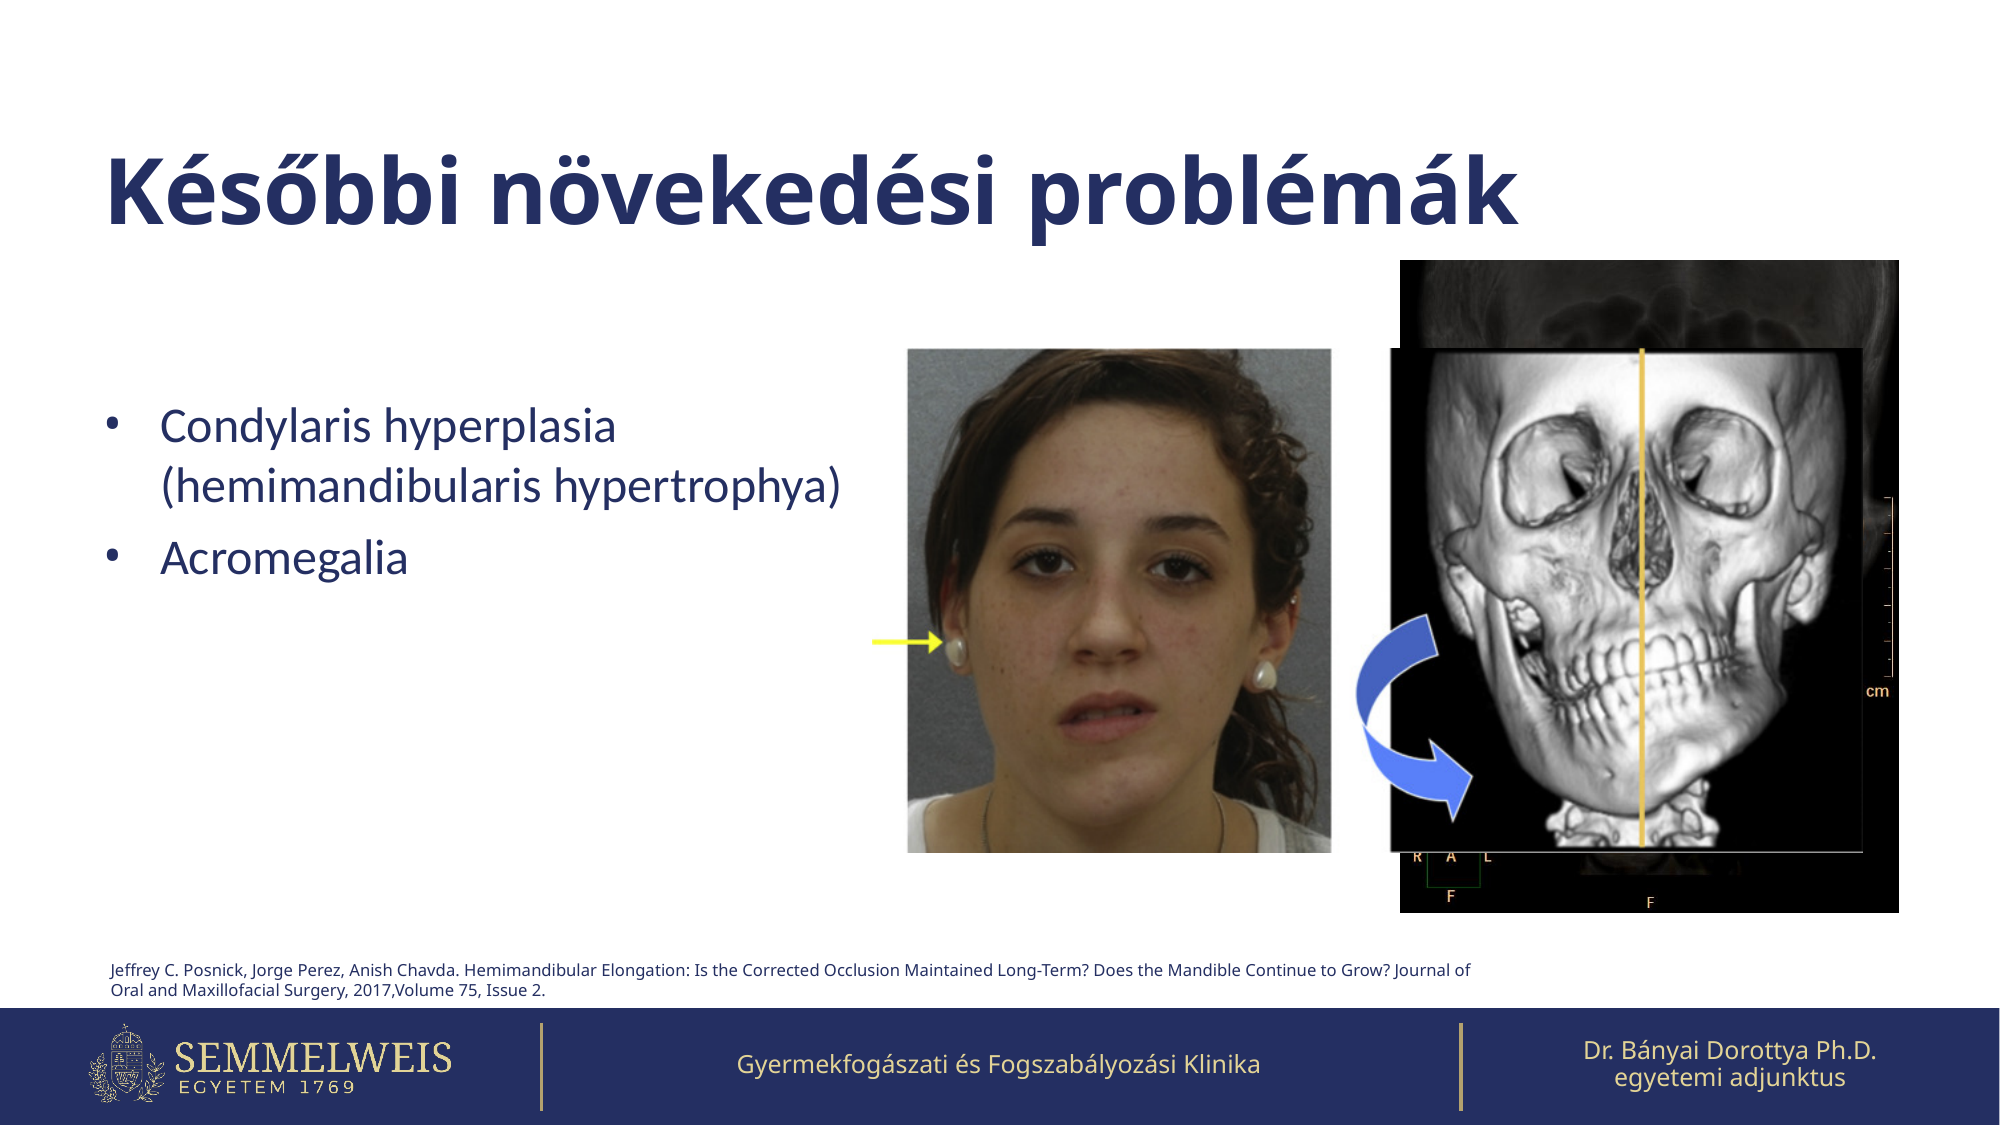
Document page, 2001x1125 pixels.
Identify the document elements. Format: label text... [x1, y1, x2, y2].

text_box Jeffrey C. Posnick, Jorge Perez, Anish Chavda. Hemimandibular Elongation: Is the Corrected Occlusion Maintained Long-Term? Does the Mandible Continue to Grow? Journal of Oral and Maxillofacial Surgery, 2017,Volume 75, Issue 2. [95, 952, 1496, 1008]
picture [60, 993, 479, 1125]
picture [872, 260, 1899, 913]
title Későbbi növekedési problémák [101, 92, 1644, 282]
text_box Condylaris hyperplasia (hemimandibularis hypertrophya) Acromegalia [101, 390, 872, 585]
